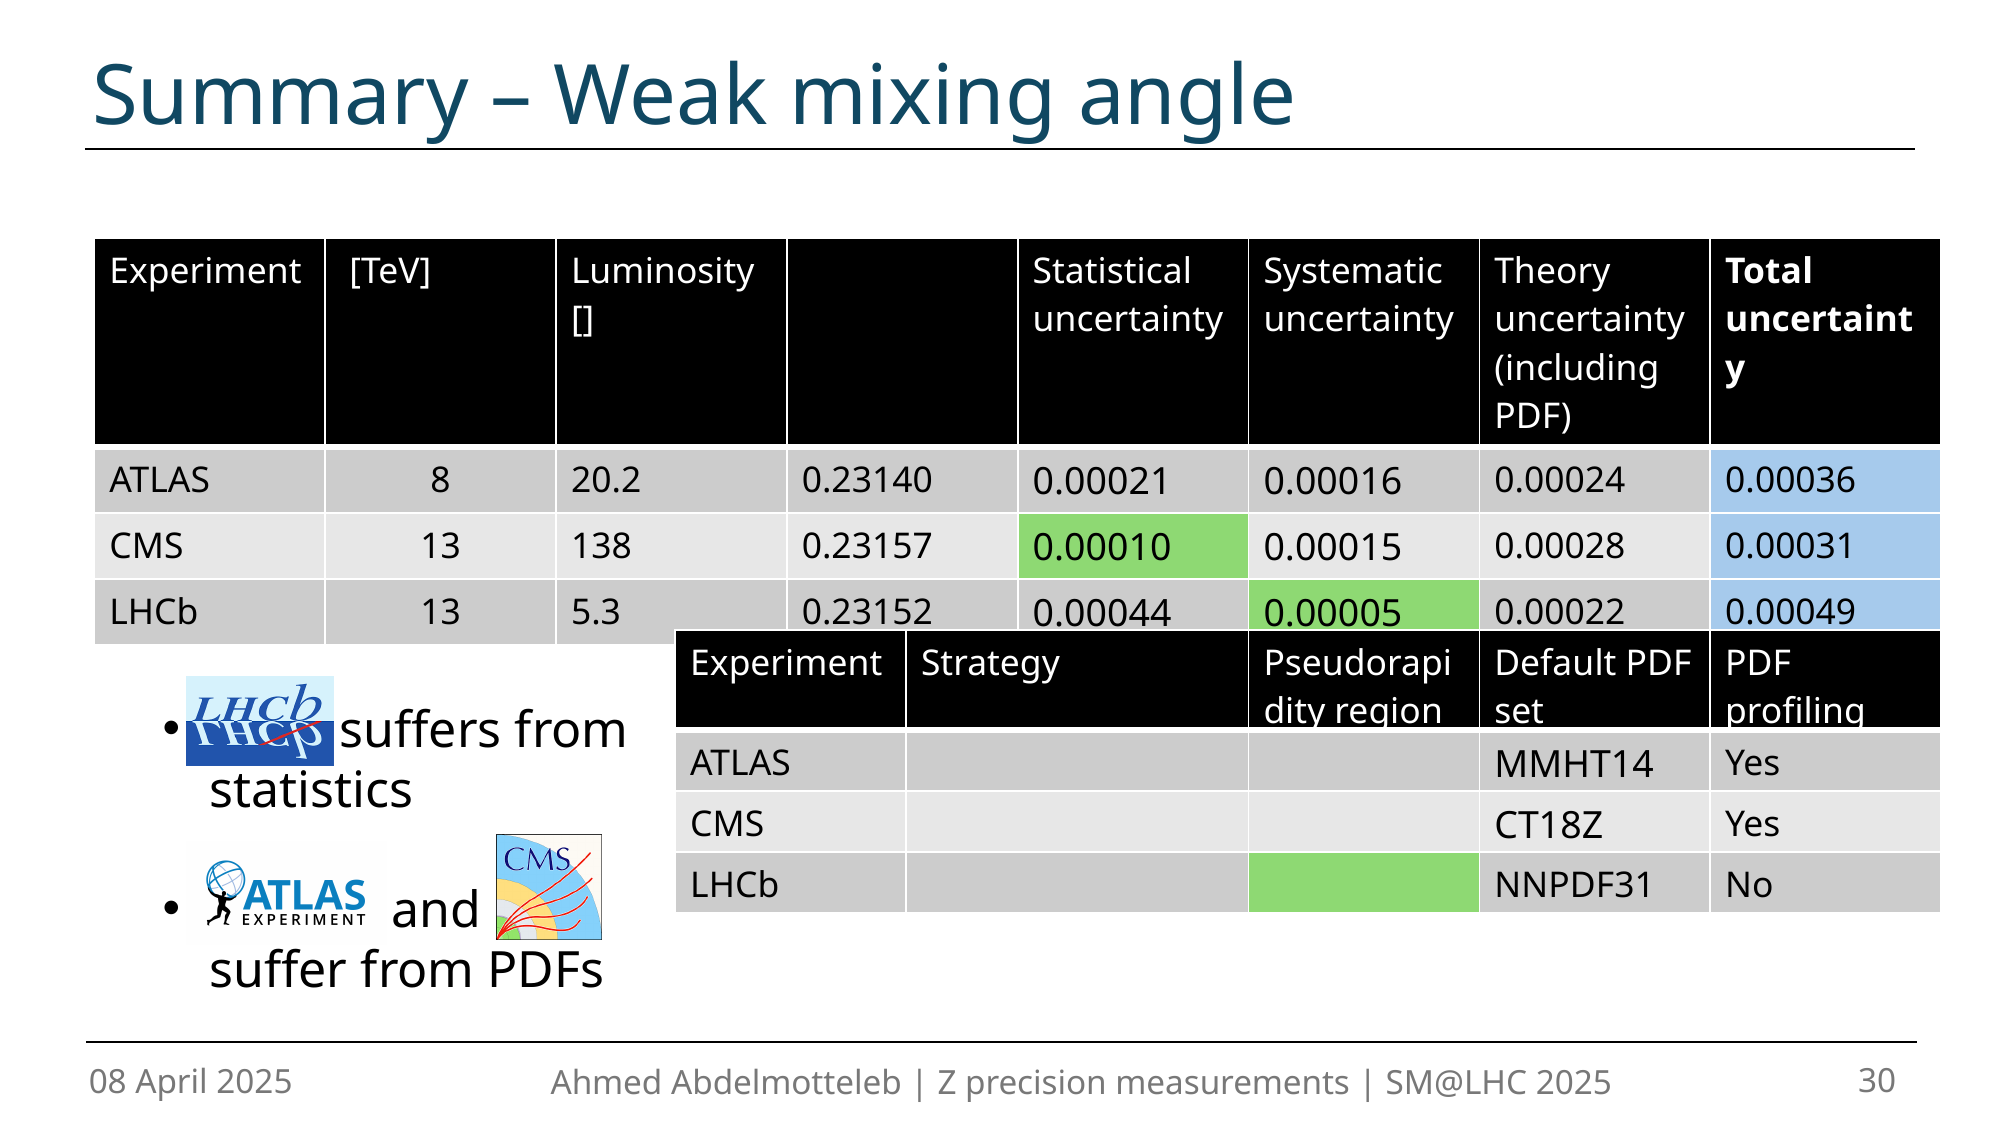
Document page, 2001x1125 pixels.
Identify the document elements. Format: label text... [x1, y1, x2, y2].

text_box suffers from statistics and suffer from PDFs [147, 689, 664, 1005]
picture [185, 675, 334, 766]
slide_number 30 [1820, 1051, 1911, 1112]
picture [495, 834, 603, 941]
footer Ahmed Abdelmotteleb | Z precision measurements | SM@LHC 2025 [461, 1051, 1703, 1112]
text_box Summary – Weak mixing angle [67, 0, 1793, 207]
text_box [58, 179, 1338, 296]
picture [185, 840, 387, 946]
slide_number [73, 1050, 399, 1111]
